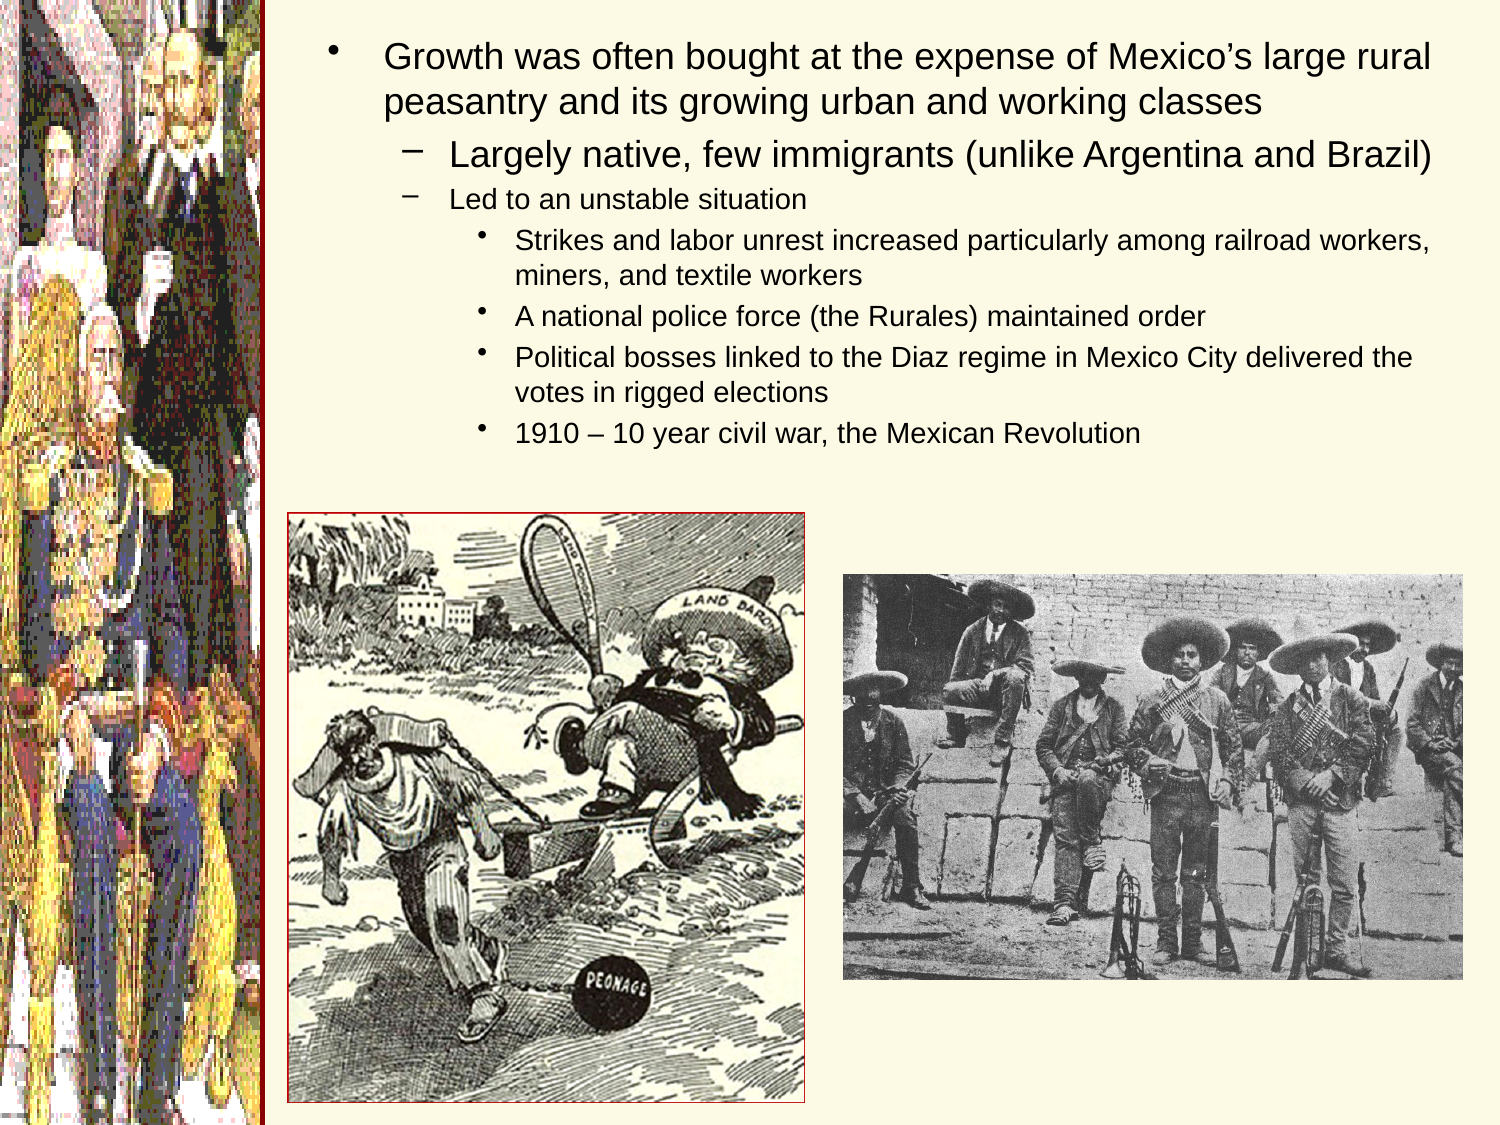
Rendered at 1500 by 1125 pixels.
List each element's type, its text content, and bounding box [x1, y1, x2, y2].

list Growth was often bought at the expense of Mexico’s large rural peasantry and its growing urban and working classes Largely native, few immigrants (unlike Argentina and Brazil) Led to an unstable situation Strikes and labor unrest increased particularly among railroad workers, miners, and textile workers A national police force (the Rurales) maintained order Political bosses linked to the Diaz regime in Mexico City delivered the votes in rigged elections 1910 – 10 year civil war, the Mexican Revolution [312, 24, 1463, 955]
picture [843, 574, 1463, 980]
picture [287, 512, 806, 1103]
